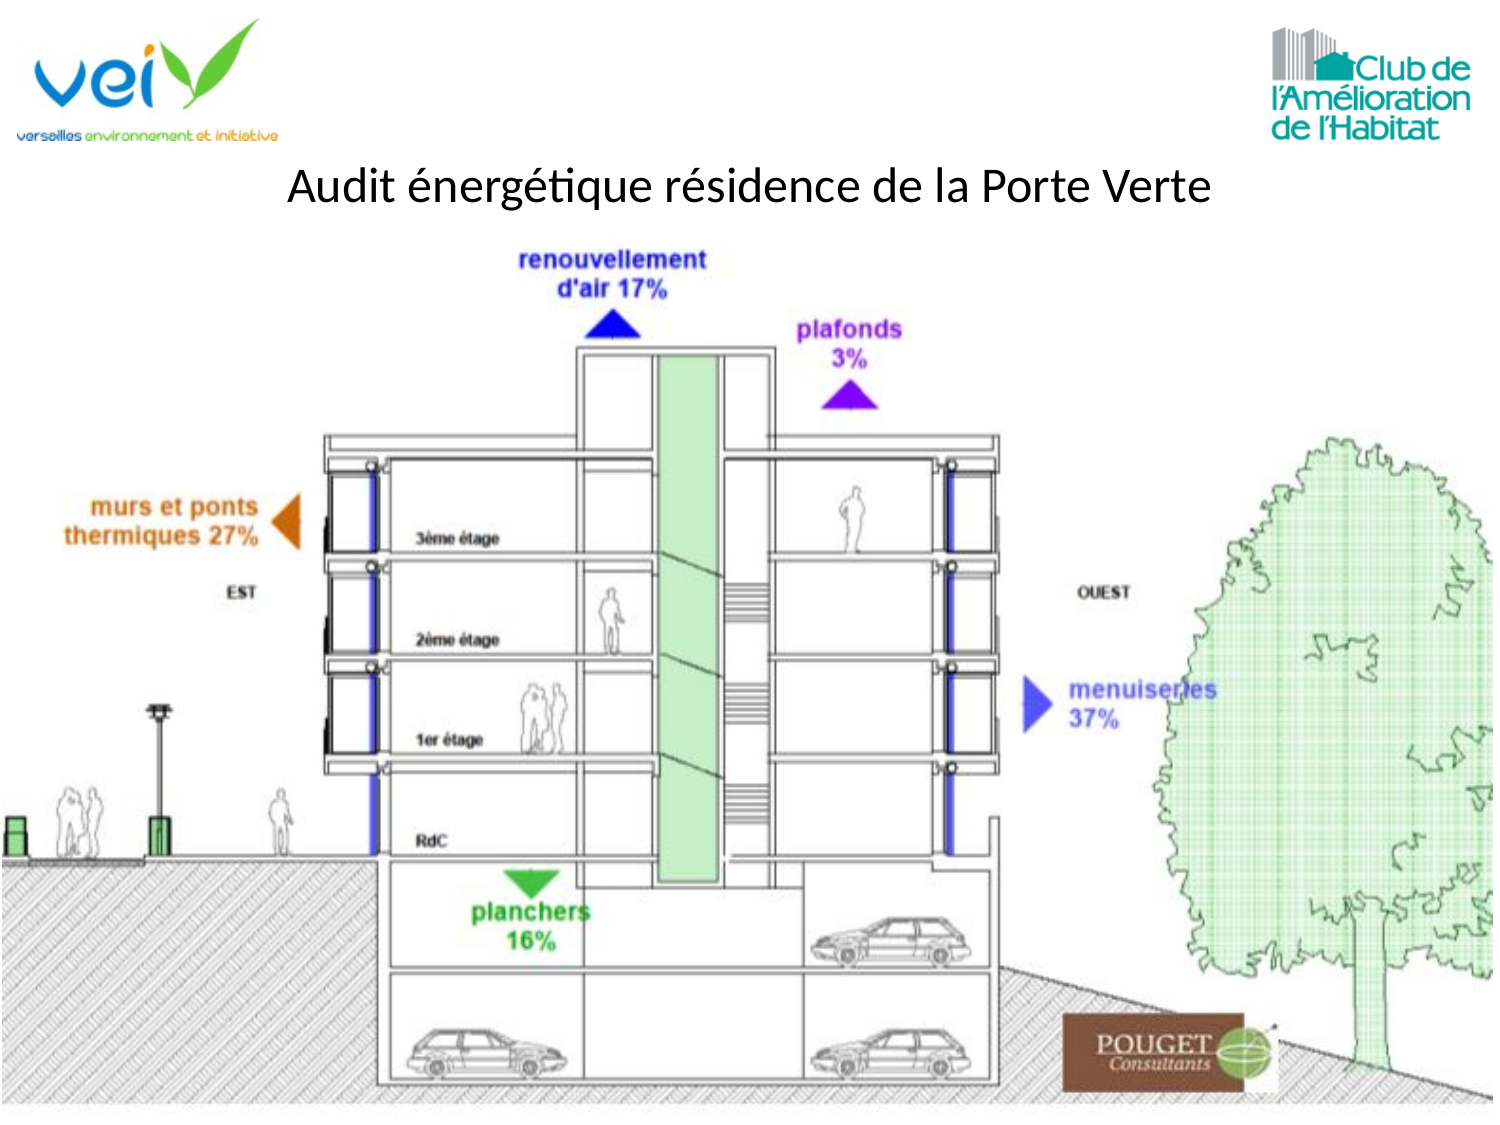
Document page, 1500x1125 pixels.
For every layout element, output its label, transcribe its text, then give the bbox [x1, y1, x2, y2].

picture [17, 18, 278, 142]
picture [1265, 23, 1475, 155]
text_box Audit énergétique résidence de la Porte Verte [0, 144, 1500, 220]
picture [2, 219, 1493, 1125]
